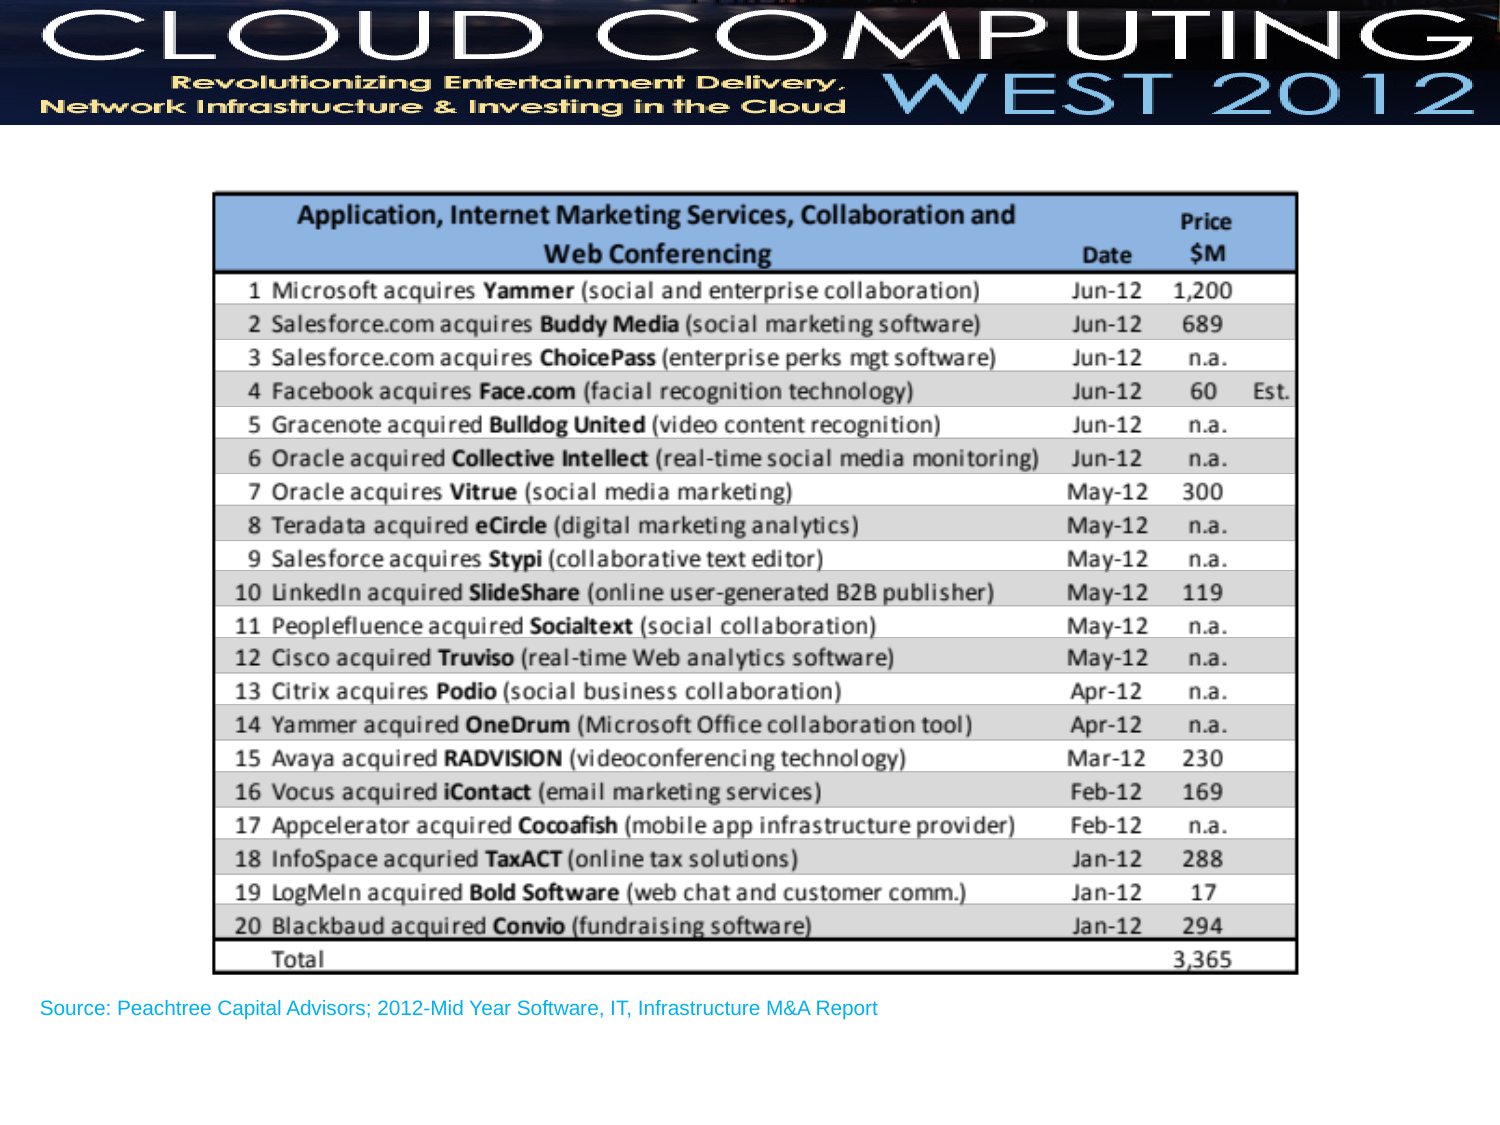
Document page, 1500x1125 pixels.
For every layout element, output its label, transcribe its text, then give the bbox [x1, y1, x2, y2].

subtitle Source: Peachtree Capital Advisors; 2012-Mid Year Software, IT, Infrastructure M&A Report [24, 987, 1463, 1050]
picture [212, 187, 1299, 976]
picture [0, 0, 1500, 126]
